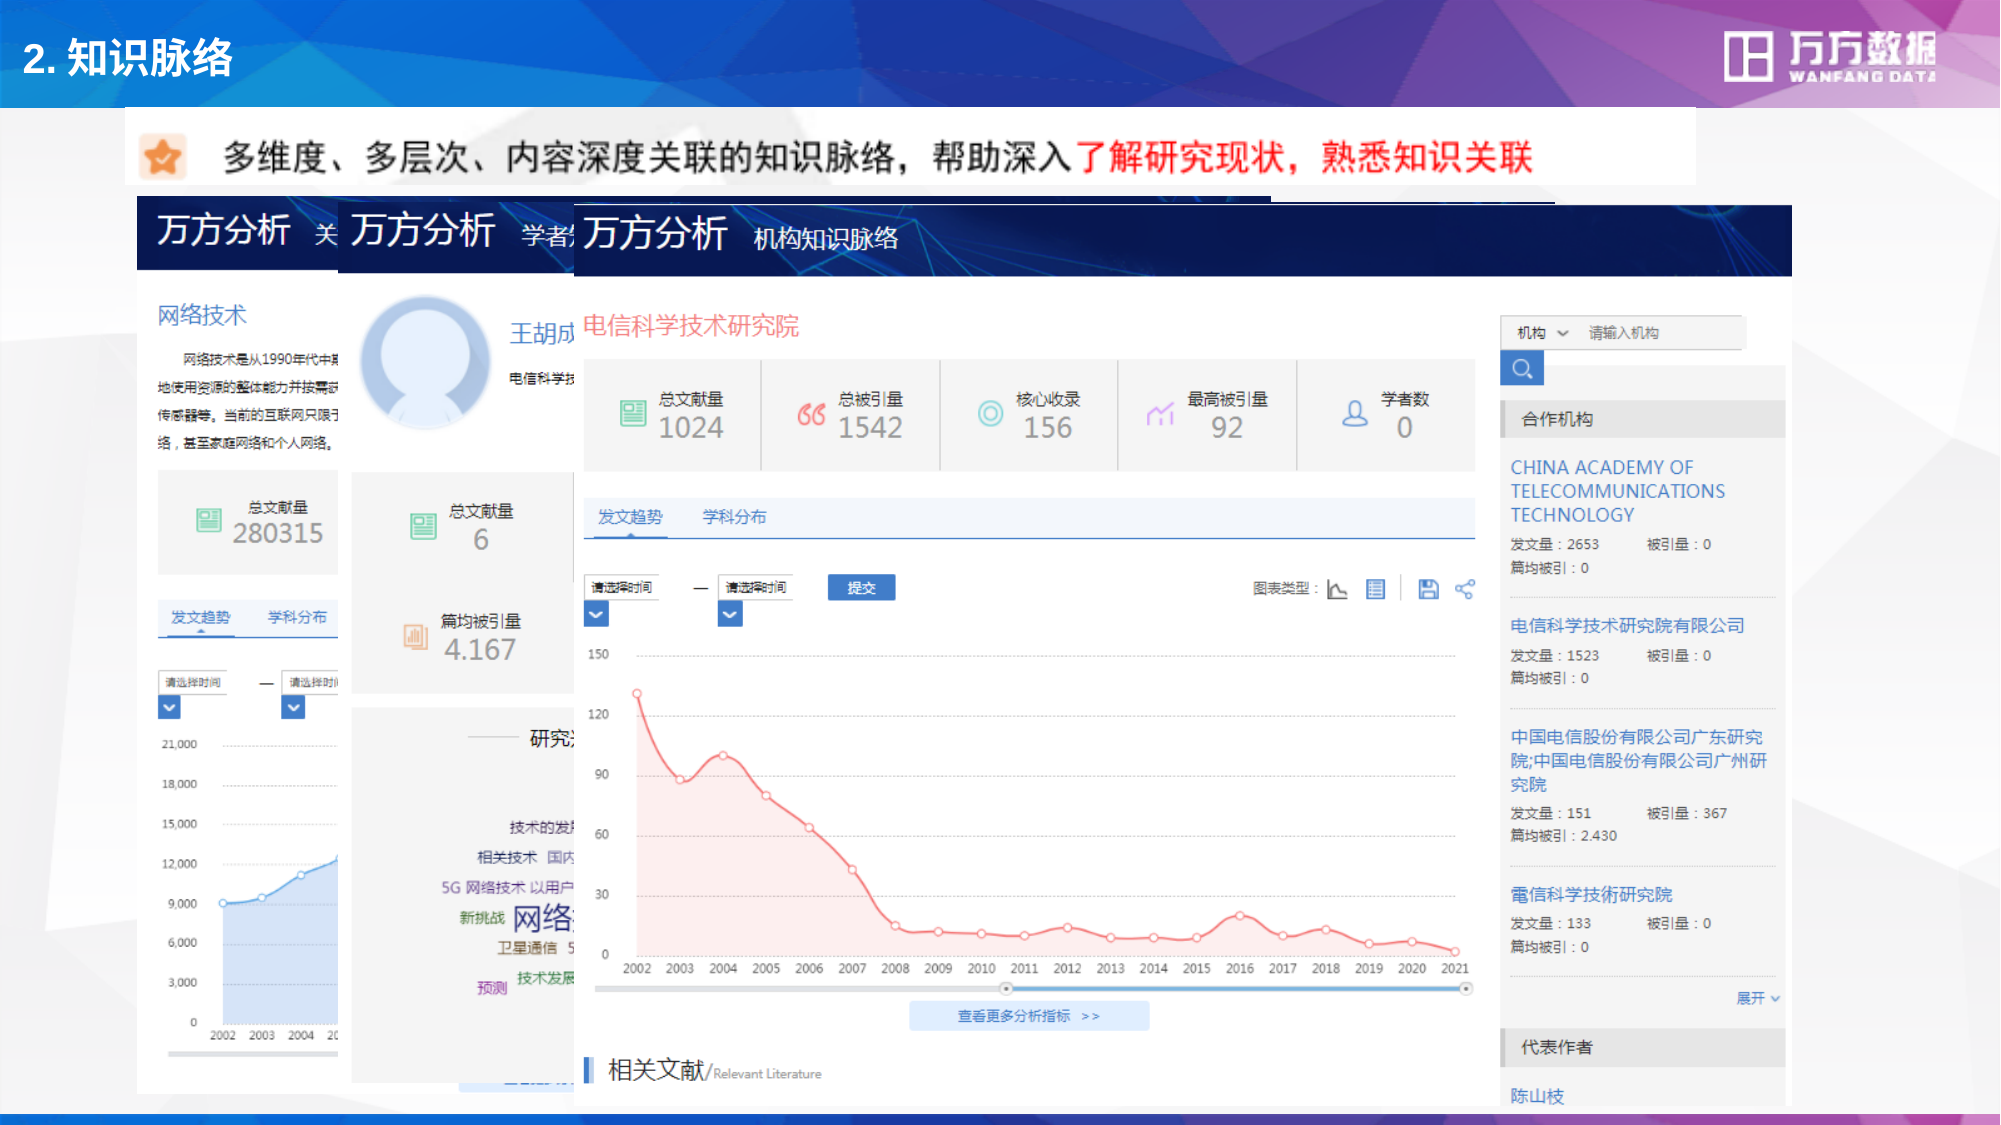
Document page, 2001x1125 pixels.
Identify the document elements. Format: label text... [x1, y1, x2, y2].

text_box 2.知识脉络 [7, 24, 410, 90]
picture [0, 0, 2001, 1125]
